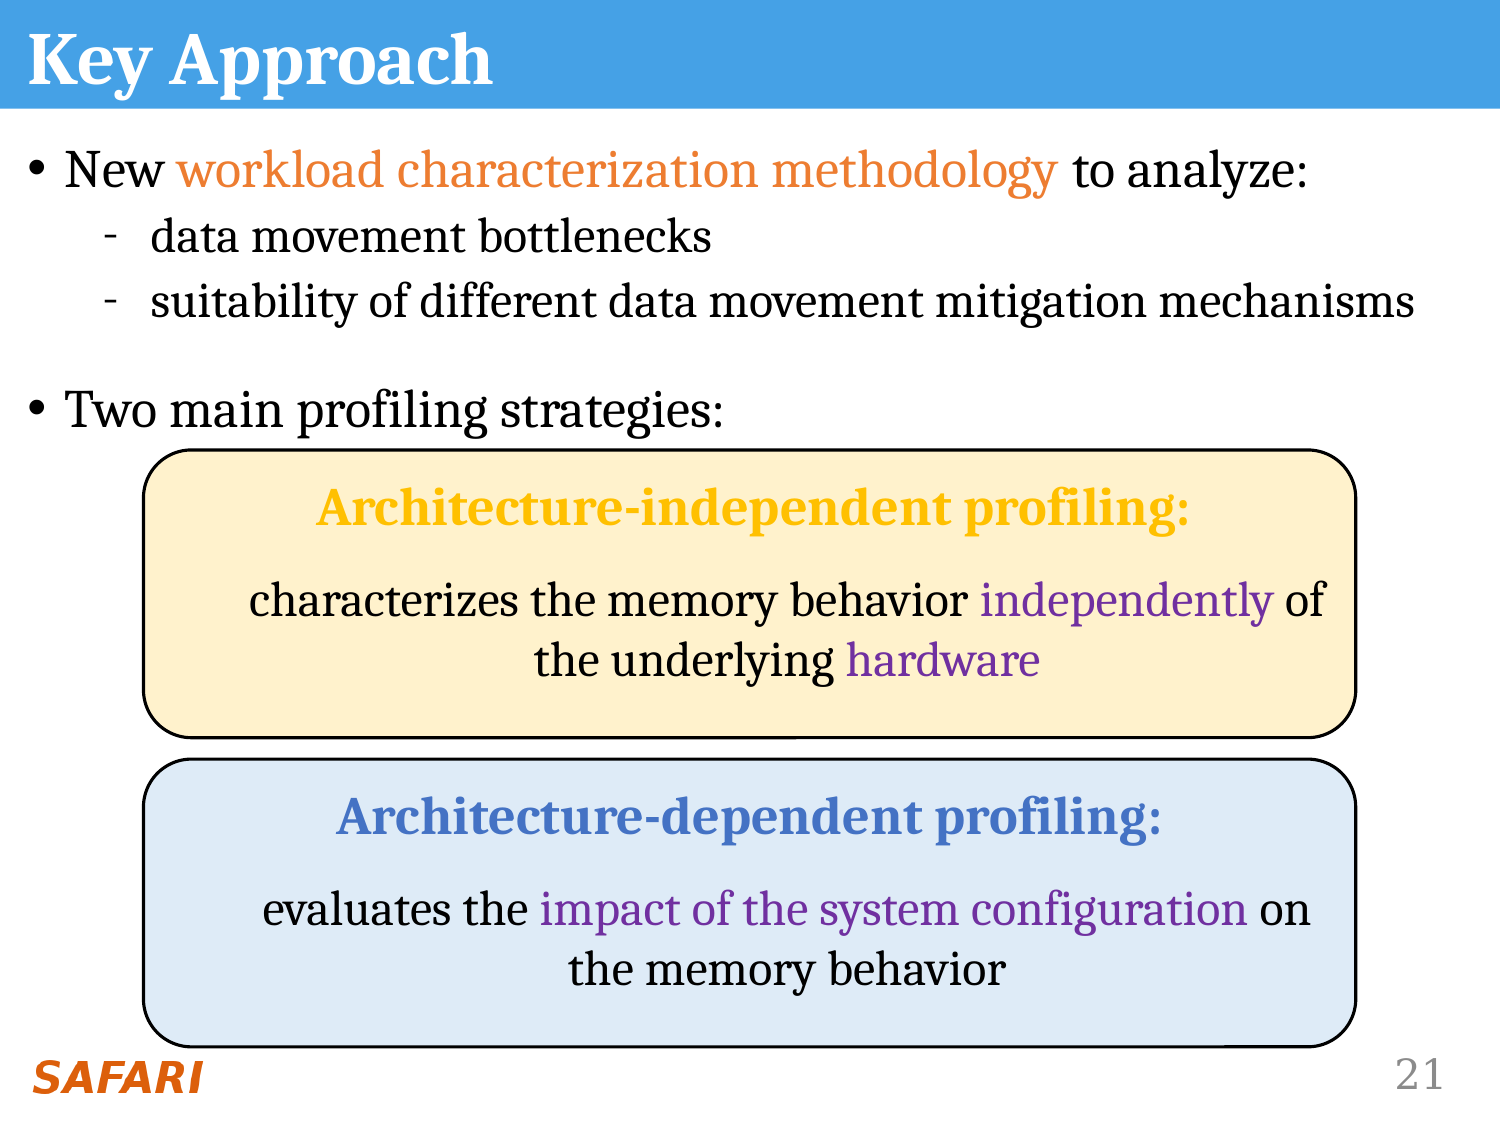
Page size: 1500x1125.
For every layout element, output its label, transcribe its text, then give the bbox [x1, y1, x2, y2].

list New workload characterization methodology to analyze: data movement bottlenecks suitability of different data movement mitigation mechanisms Two main profiling strategies: [12, 133, 1487, 1022]
text_box Architecture-dependent profiling: evaluates the impact of the system configuration on the memory behavior [142, 758, 1357, 1048]
text_box Architecture-independent profiling: characterizes the memory behavior independently of the underlying hardware [142, 448, 1357, 739]
picture [31, 1051, 209, 1104]
title Key Approach [12, 12, 1487, 133]
text_box 21 [1299, 1042, 1463, 1103]
